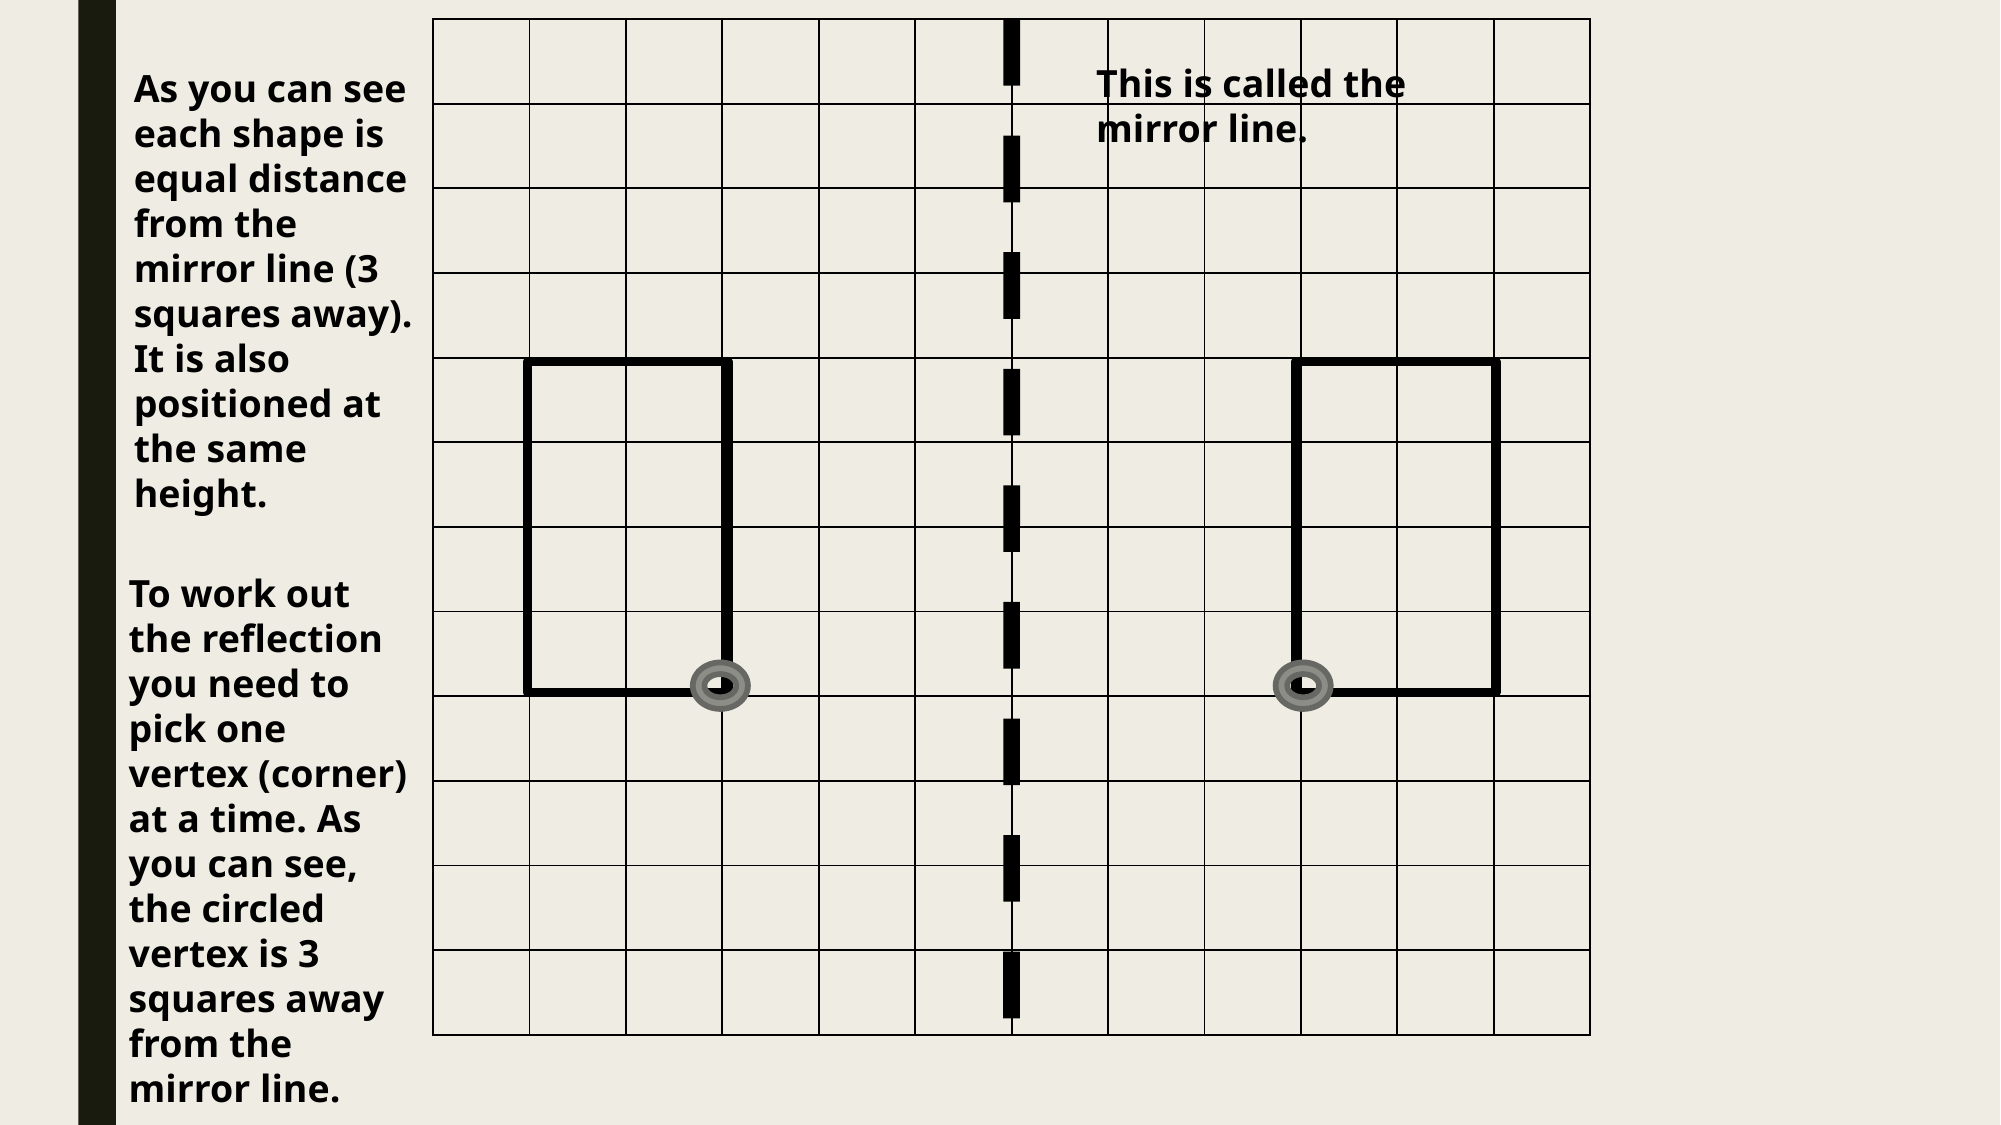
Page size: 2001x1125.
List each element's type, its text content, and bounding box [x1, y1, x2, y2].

table_cell [627, 866, 721, 949]
table_header [1495, 20, 1589, 103]
table_cell [1495, 105, 1589, 187]
table_cell [627, 951, 721, 1034]
table_cell [1495, 274, 1589, 357]
table_cell [1495, 782, 1589, 865]
table_header [1302, 20, 1396, 52]
table_cell [1013, 189, 1107, 272]
table_cell [1109, 697, 1204, 780]
table_cell [1109, 443, 1204, 526]
table_cell [1302, 782, 1396, 865]
table_cell [723, 866, 818, 949]
table_cell [820, 443, 914, 526]
table_cell [1109, 528, 1204, 611]
table_cell [1499, 443, 1589, 526]
table_cell [1205, 528, 1292, 611]
table_cell [1013, 951, 1107, 1034]
text_box [689, 659, 751, 712]
table_cell [1205, 951, 1300, 1034]
text_box As you can see each shape is equal distance from the mirror line (3 squares away). It is also positioned at the same height. [119, 57, 433, 522]
table_cell [434, 612, 525, 695]
table_cell [1205, 189, 1300, 272]
table_cell [723, 951, 818, 1034]
table_cell [530, 782, 625, 865]
text_box [1272, 659, 1334, 712]
table_cell [1109, 612, 1204, 695]
table_cell [820, 782, 914, 865]
text_box This is called the mirror line. [1081, 52, 1509, 158]
table_cell [820, 274, 914, 357]
table_cell [1109, 866, 1204, 949]
table_header [820, 20, 914, 103]
text_box To work out the reflection you need to pick one vertex (corner) at a time. As you can see, the circled vertex is 3 squares away from the mirror line. [113, 562, 424, 1118]
table_cell [723, 105, 818, 187]
table_cell [1398, 697, 1493, 780]
table_cell [1205, 443, 1292, 526]
text_box [525, 359, 731, 695]
table_cell [1109, 782, 1204, 865]
table_cell [731, 612, 818, 695]
table_cell [731, 359, 818, 441]
table_cell [1495, 866, 1589, 949]
table_cell [916, 782, 1011, 865]
table_cell [916, 951, 1011, 1034]
table_cell [820, 866, 914, 949]
table_cell [627, 274, 721, 357]
table_cell [530, 697, 625, 780]
table_cell [1398, 951, 1493, 1034]
table_cell [916, 697, 1011, 780]
table_cell [1398, 866, 1493, 949]
table_cell [530, 189, 625, 272]
table_cell [916, 189, 1011, 272]
table_cell [1205, 158, 1300, 187]
table_cell [1013, 443, 1107, 526]
table_cell [1205, 866, 1300, 949]
table_cell [627, 189, 721, 272]
table_cell [1013, 697, 1107, 780]
table_cell [916, 274, 1011, 357]
table_header [723, 20, 818, 103]
table_cell [627, 782, 721, 865]
table_header [434, 20, 529, 103]
table_cell [1013, 359, 1107, 441]
table_cell [1013, 866, 1107, 949]
table_cell [627, 697, 721, 780]
table_cell [1013, 782, 1107, 865]
table_cell [1013, 274, 1107, 357]
table_cell [1205, 697, 1300, 780]
table_cell [916, 359, 1011, 441]
table_cell [820, 951, 914, 1034]
table_cell [1302, 274, 1396, 357]
table_cell [1013, 612, 1107, 695]
table_cell [1398, 782, 1493, 865]
table_cell [1109, 951, 1204, 1034]
table_cell [434, 782, 529, 865]
table_header [916, 20, 1011, 103]
table_cell [1302, 951, 1396, 1034]
table_cell [723, 782, 818, 865]
table_cell [530, 951, 625, 1034]
table_cell [723, 274, 818, 357]
table_cell [434, 866, 529, 949]
table_cell [731, 528, 818, 611]
text_box [1292, 359, 1499, 695]
table_header [1205, 20, 1300, 52]
table_cell [916, 866, 1011, 949]
table_cell [1302, 697, 1396, 780]
table_cell [916, 612, 1011, 695]
table_cell [1398, 158, 1493, 187]
table_header [1109, 20, 1204, 52]
table_cell [1302, 189, 1396, 272]
table_cell [723, 189, 818, 272]
table_cell [1499, 612, 1589, 695]
table_cell [820, 105, 914, 187]
table_header [1398, 20, 1493, 52]
table_cell [434, 528, 525, 611]
table_cell [1398, 189, 1493, 272]
table_cell [1205, 612, 1292, 695]
table_cell [731, 443, 818, 526]
table_cell [820, 528, 914, 611]
table_cell [1109, 189, 1204, 272]
table_cell [1013, 528, 1107, 611]
table_header [627, 20, 721, 103]
table_cell [1205, 359, 1292, 441]
table_cell [1109, 274, 1204, 357]
table_cell [916, 443, 1011, 526]
table_cell [1205, 782, 1300, 865]
table_cell [627, 105, 721, 187]
table_cell [434, 697, 529, 780]
table_cell [530, 105, 625, 187]
table_cell [1205, 274, 1300, 357]
table_cell [1499, 528, 1589, 611]
table_header [1013, 20, 1107, 103]
table_cell [1109, 359, 1204, 441]
table_cell [1302, 158, 1396, 187]
table_cell [530, 866, 625, 949]
table_cell [820, 697, 914, 780]
table_cell [434, 359, 525, 441]
table_cell [1013, 105, 1107, 187]
table_cell [434, 189, 529, 272]
table_cell [916, 105, 1011, 187]
table_cell [820, 189, 914, 272]
table_cell [434, 105, 529, 187]
table_cell [916, 528, 1011, 611]
table_cell [1398, 274, 1493, 357]
table_cell [1495, 951, 1589, 1034]
table_cell [820, 359, 914, 441]
table_cell [434, 951, 529, 1034]
table_cell [434, 274, 529, 357]
table_cell [1495, 189, 1589, 272]
table_cell [1302, 866, 1396, 949]
table_cell [434, 443, 525, 526]
table_header [530, 20, 625, 103]
table_cell [1109, 158, 1204, 187]
table_cell [1499, 359, 1589, 441]
table_cell [530, 274, 625, 357]
table_cell [820, 612, 914, 695]
table_cell [723, 697, 818, 780]
table_cell [1495, 697, 1589, 780]
